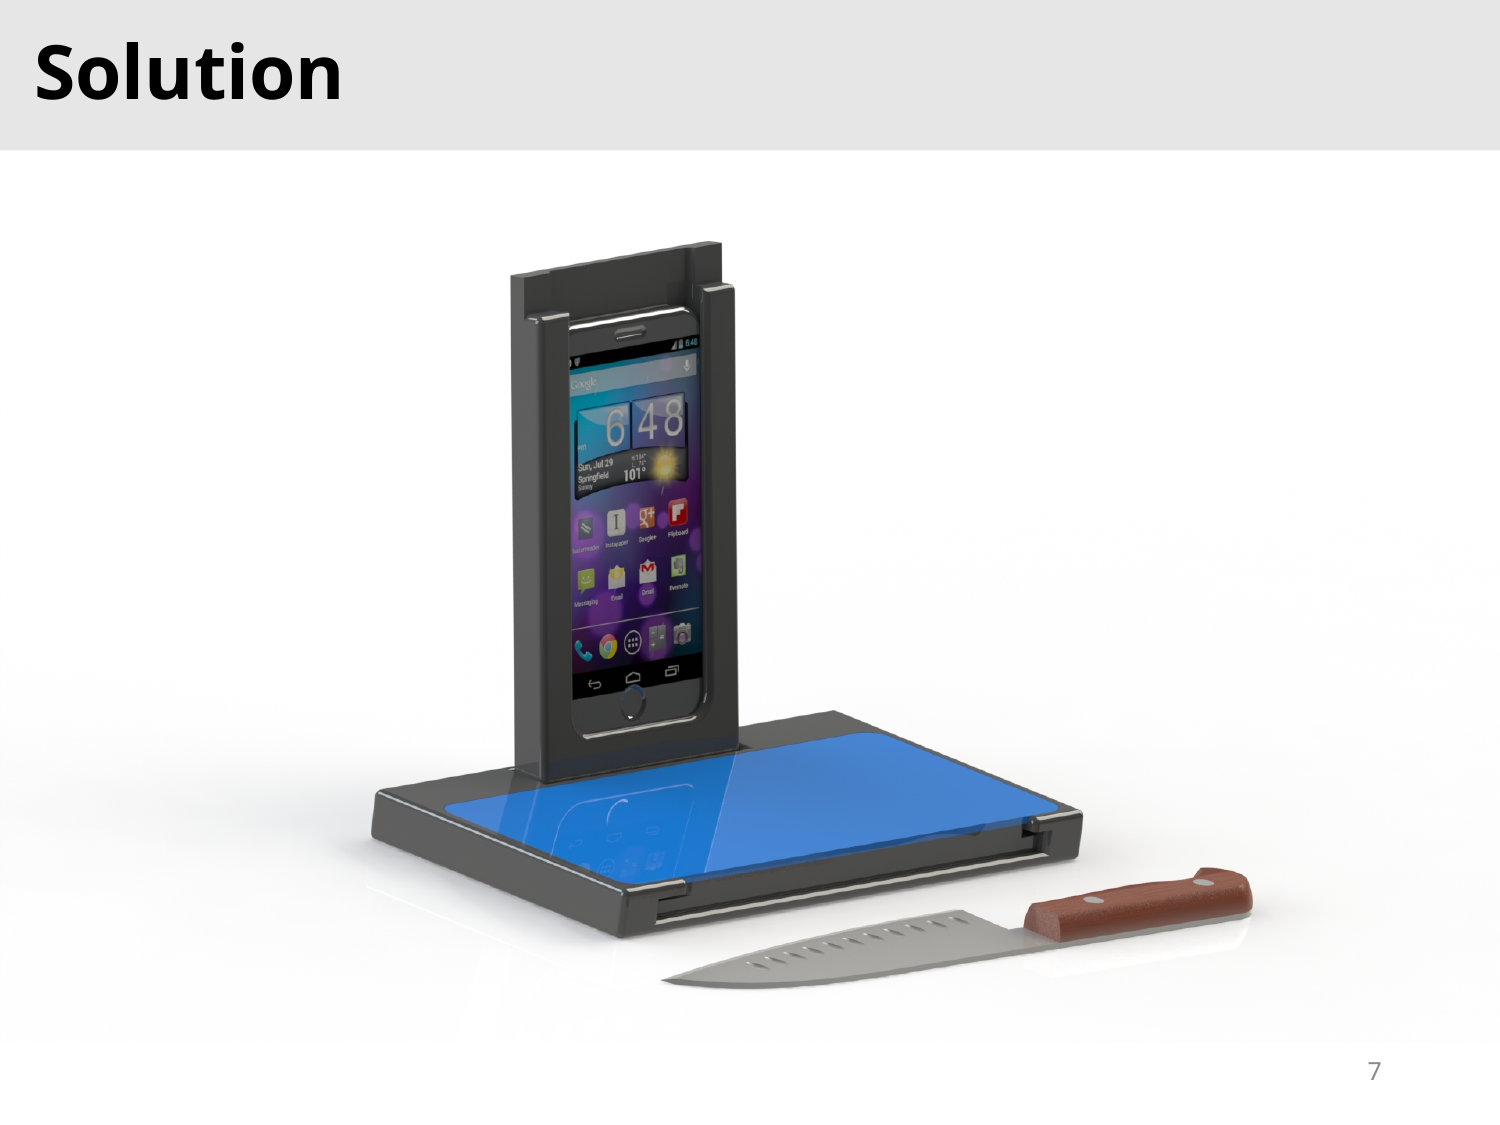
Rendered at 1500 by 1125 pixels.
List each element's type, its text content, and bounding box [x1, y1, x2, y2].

text_box Solution [0, 0, 1500, 151]
picture [0, 198, 1500, 1043]
slide_number 7 [1059, 1043, 1397, 1103]
